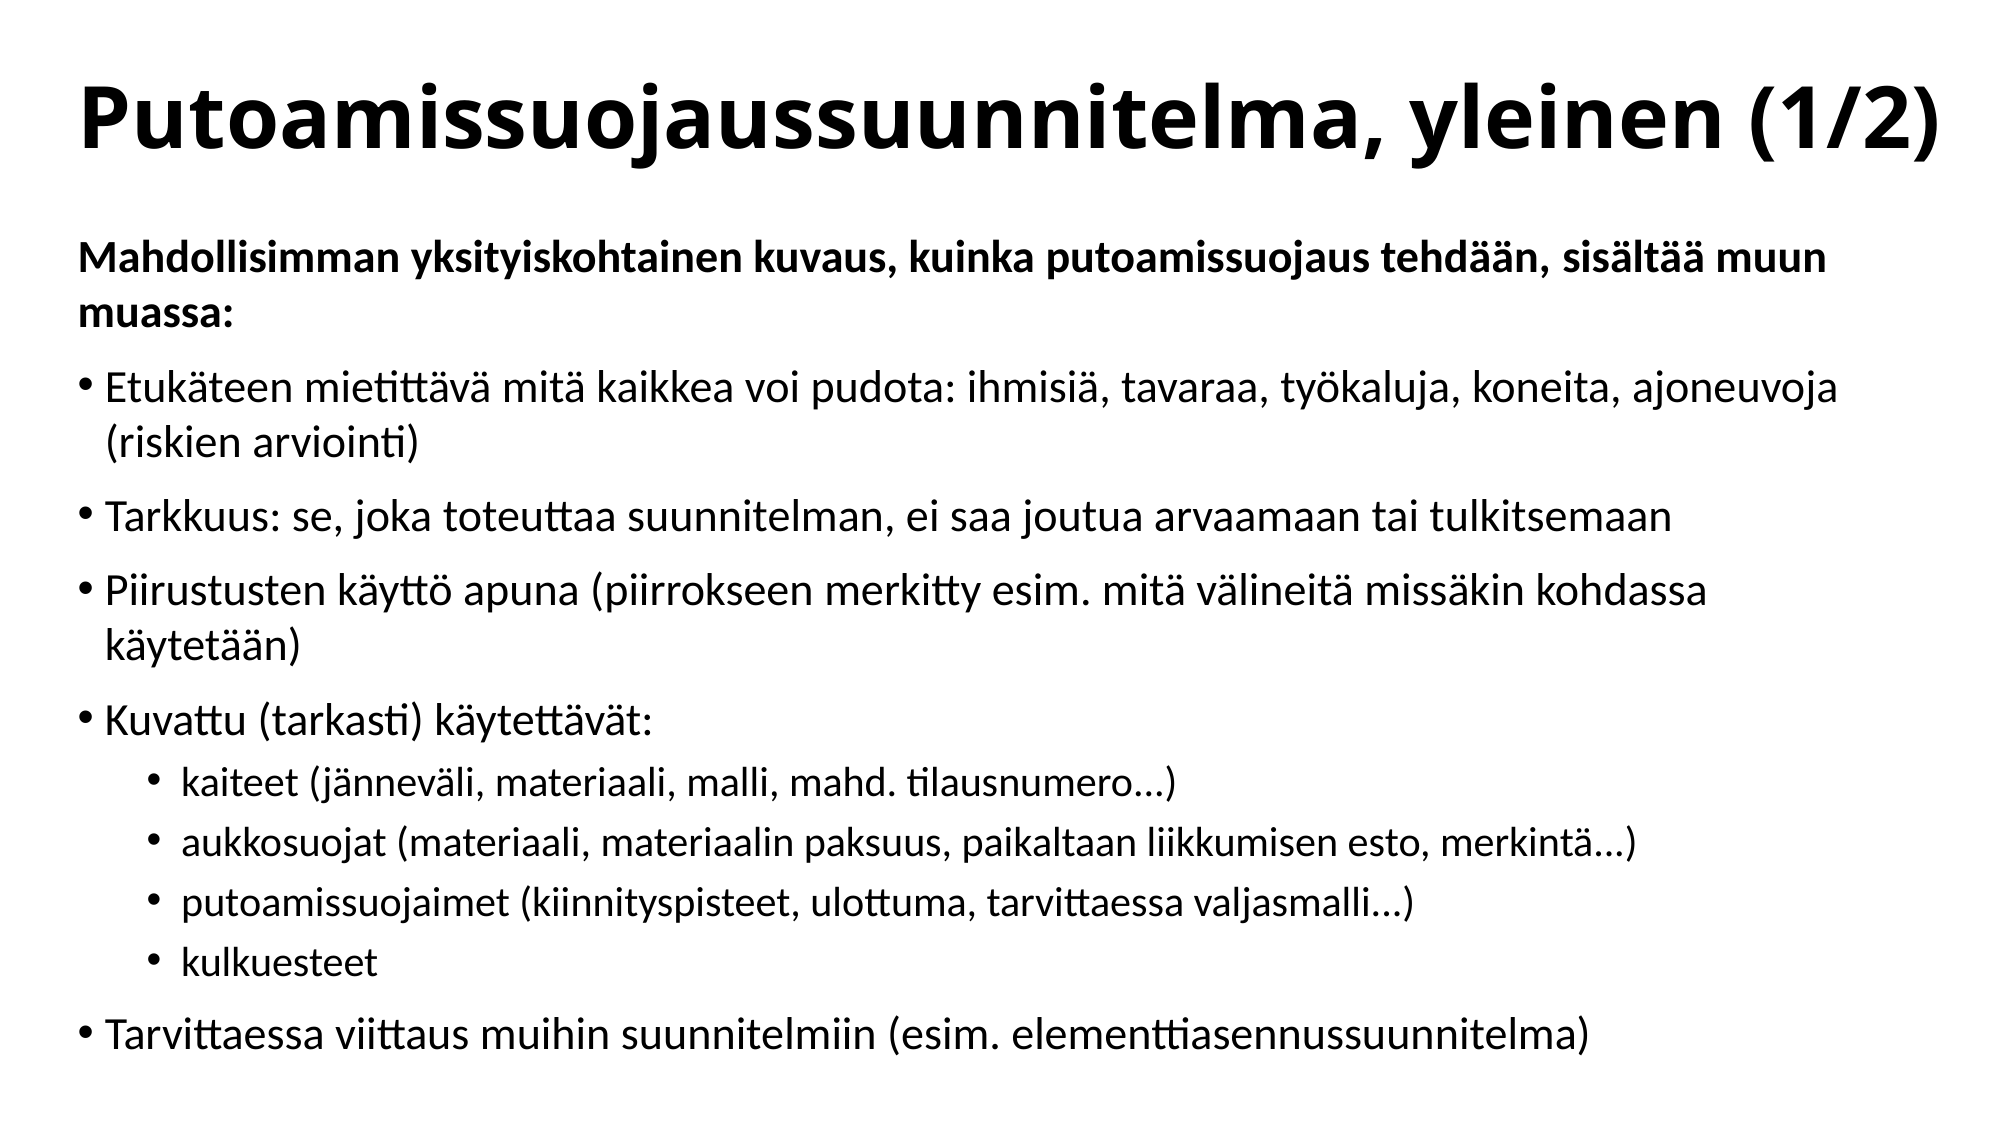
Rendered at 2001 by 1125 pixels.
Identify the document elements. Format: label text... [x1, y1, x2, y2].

title Putoamissuojaussuunnitelma, yleinen (1/2) [62, 66, 1967, 199]
subtitle Mahdollisimman yksityiskohtainen kuvaus, kuinka putoamissuojaus tehdään, sisältää muun muassa: Etukäteen mietittävä mitä kaikkea voi pudota: ihmisiä, tavaraa, työkaluja, koneita, ajoneuvoja (riskien arviointi) Tarkkuus: se, joka toteuttaa suunnitelman, ei saa joutua arvaamaan tai tulkitsemaan Piirustusten käyttö apuna (piirrokseen merkitty esim. mitä välineitä missäkin kohdassa käytetään) Kuvattu (tarkasti) käytettävät: kaiteet (jänneväli, materiaali, malli, mahd. tilausnumero...) aukkosuojat (materiaali, materiaalin paksuus, paikaltaan liikkumisen esto, merkintä...) putoamissuojaimet (kiinnityspisteet, ulottuma, tarvittaessa valjasmalli...) kulkuesteet Tarvittaessa viittaus muihin suunnitelmiin (esim. elementtiasennussuunnitelma) [62, 219, 1926, 1070]
